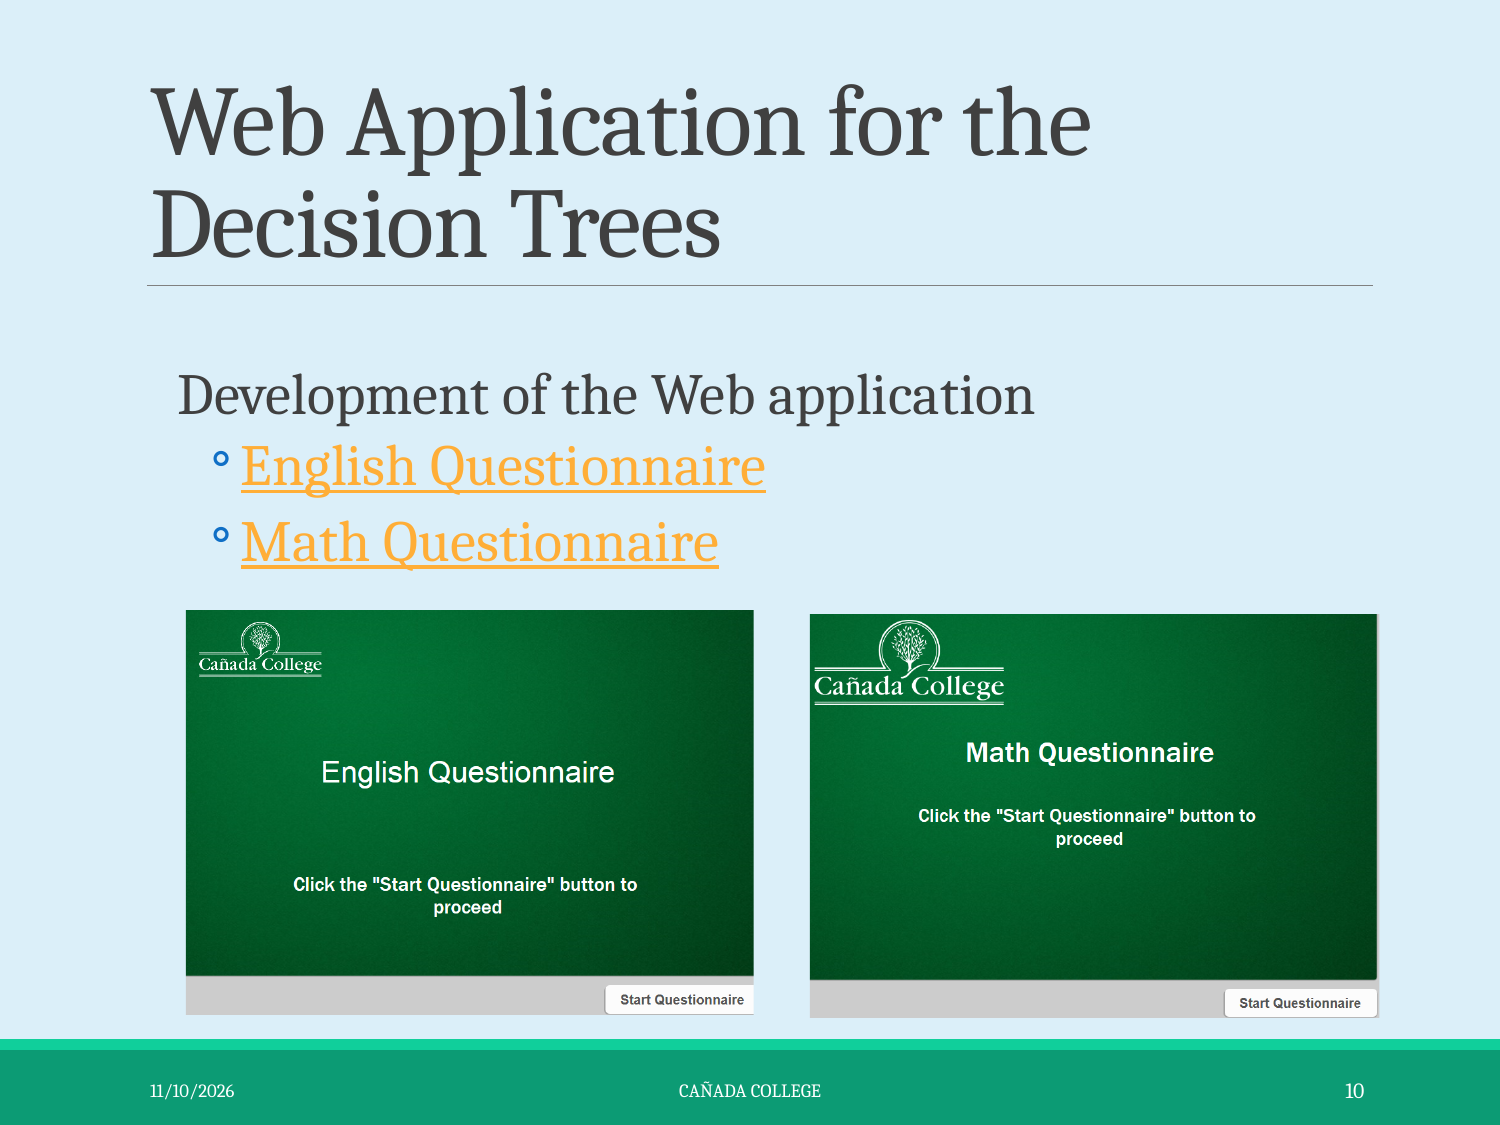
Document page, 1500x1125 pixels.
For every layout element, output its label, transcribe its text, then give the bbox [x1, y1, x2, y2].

list Development of the Web application English Questionnaire Math Questionnaire [177, 356, 1442, 761]
picture [809, 614, 1381, 1019]
picture [185, 609, 755, 1015]
title Web Application for the Decision Trees [135, 47, 1373, 285]
slide_number 10 [1218, 1059, 1380, 1120]
footer Cañada College [453, 1059, 1047, 1120]
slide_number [135, 1059, 440, 1120]
